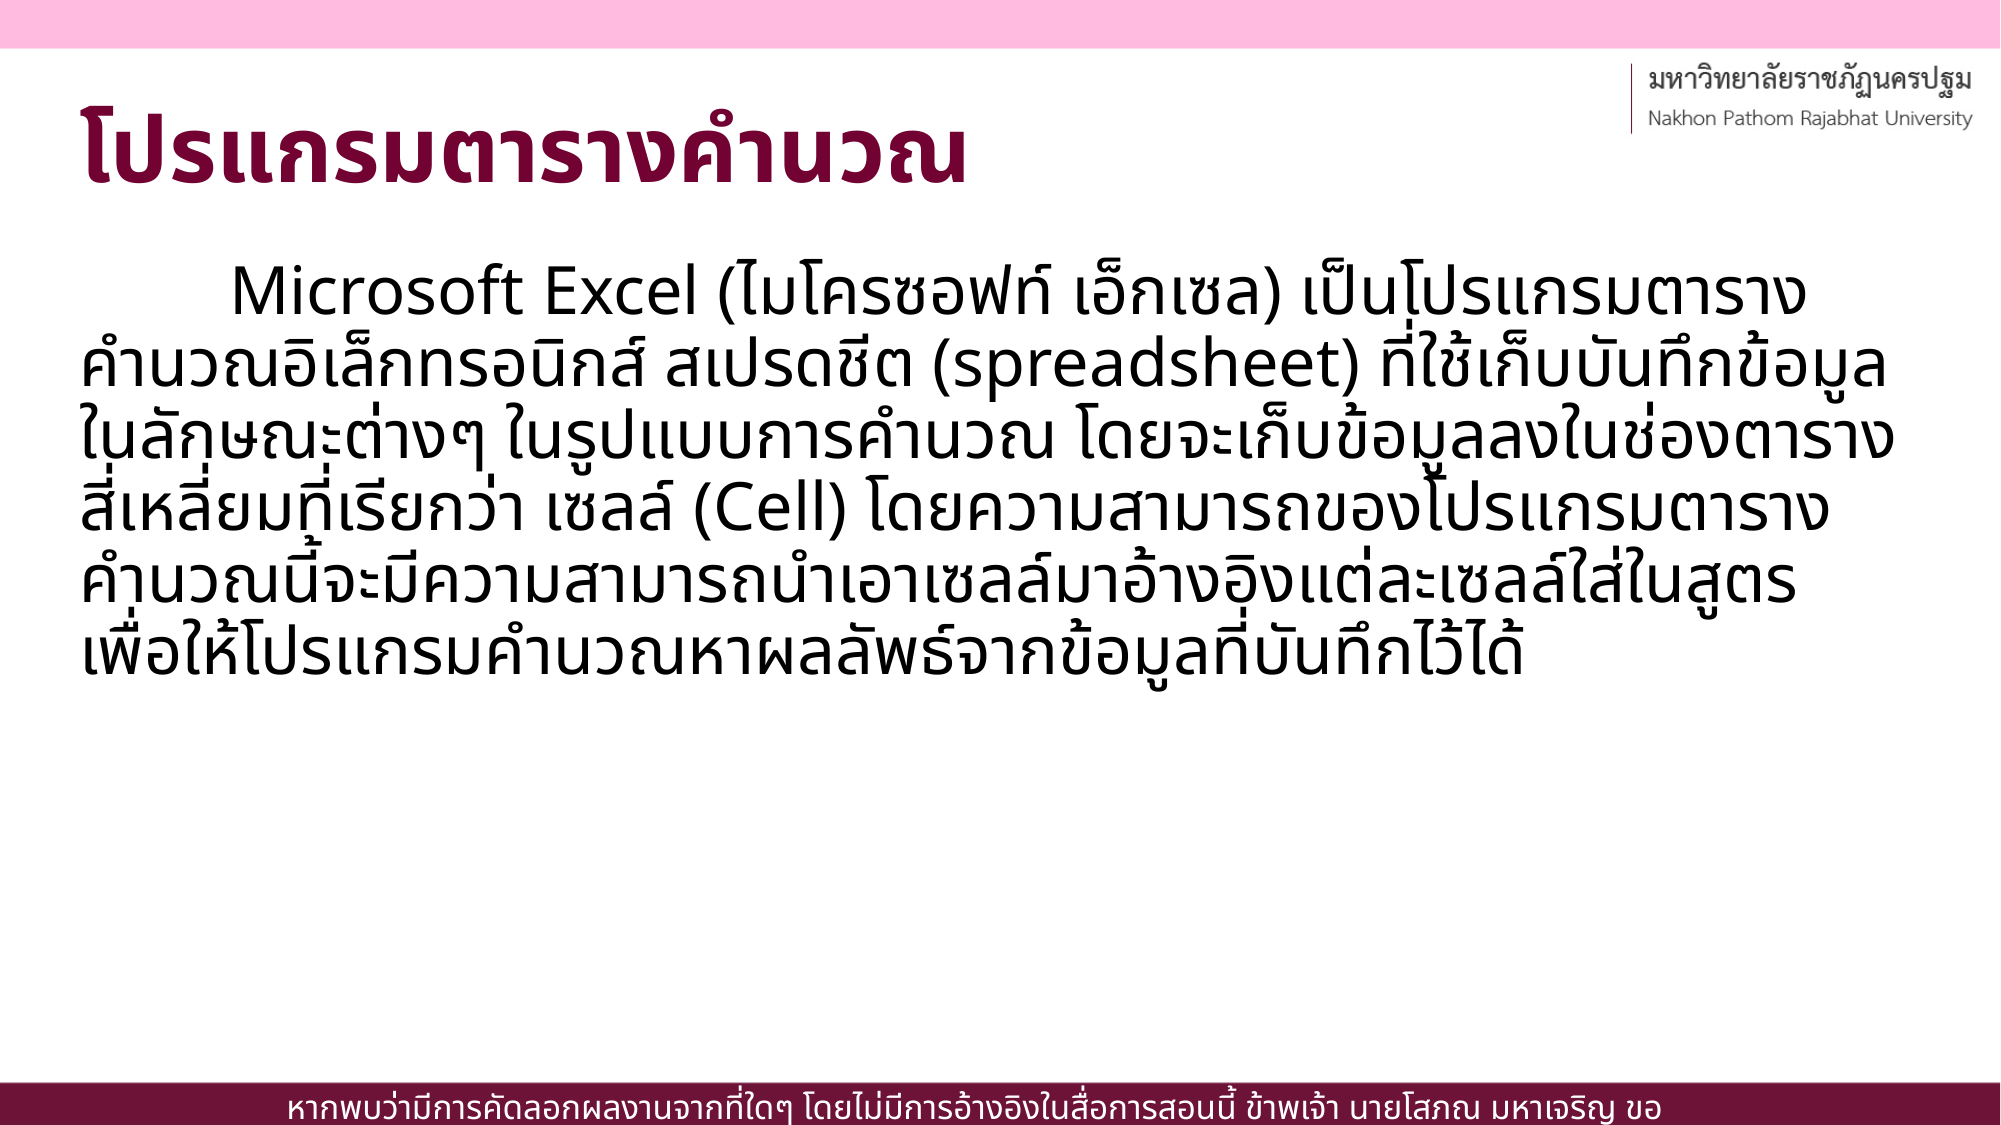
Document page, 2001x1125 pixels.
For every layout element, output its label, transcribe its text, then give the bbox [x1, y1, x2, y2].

list Microsoft Excel (ไมโครซอฟท์ เอ็กเซล) เป็นโปรแกรมตารางคำนวณอิเล็กทรอนิกส์ สเปรดชีต (spreadsheet) ที่ใช้เก็บบันทึกข้อมูลในลักษณะต่างๆ ในรูปแบบการคำนวณ โดยจะเก็บข้อมูลลงในช่องตารางสี่เหลี่ยมที่เรียกว่า เซลล์ (Cell) โดยความสามารถของโปรแกรมตารางคำนวณนี้จะมีความสามารถนำเอาเซลล์มาอ้างอิงแต่ละเซลล์ใส่ในสูตร เพื่อให้โปรแกรมคำนวณหาผลลัพธ์จากข้อมูลที่บันทึกไว้ได้ [64, 249, 1921, 994]
text_box หากพบว่ามีการคัดลอกผลงานจากที่ใดๆ โดยไม่มีการอ้างอิงในสื่อการสอนนี้ ข้าพเจ้า นายโสภณ มหาเจริญ ขอเป็นผู้รับผิดชอบแต่เพียงผู้เดียว [271, 1079, 1729, 1125]
picture [0, 0, 2001, 1125]
title โปรแกรมตารางคำนวณ [64, 80, 1586, 225]
